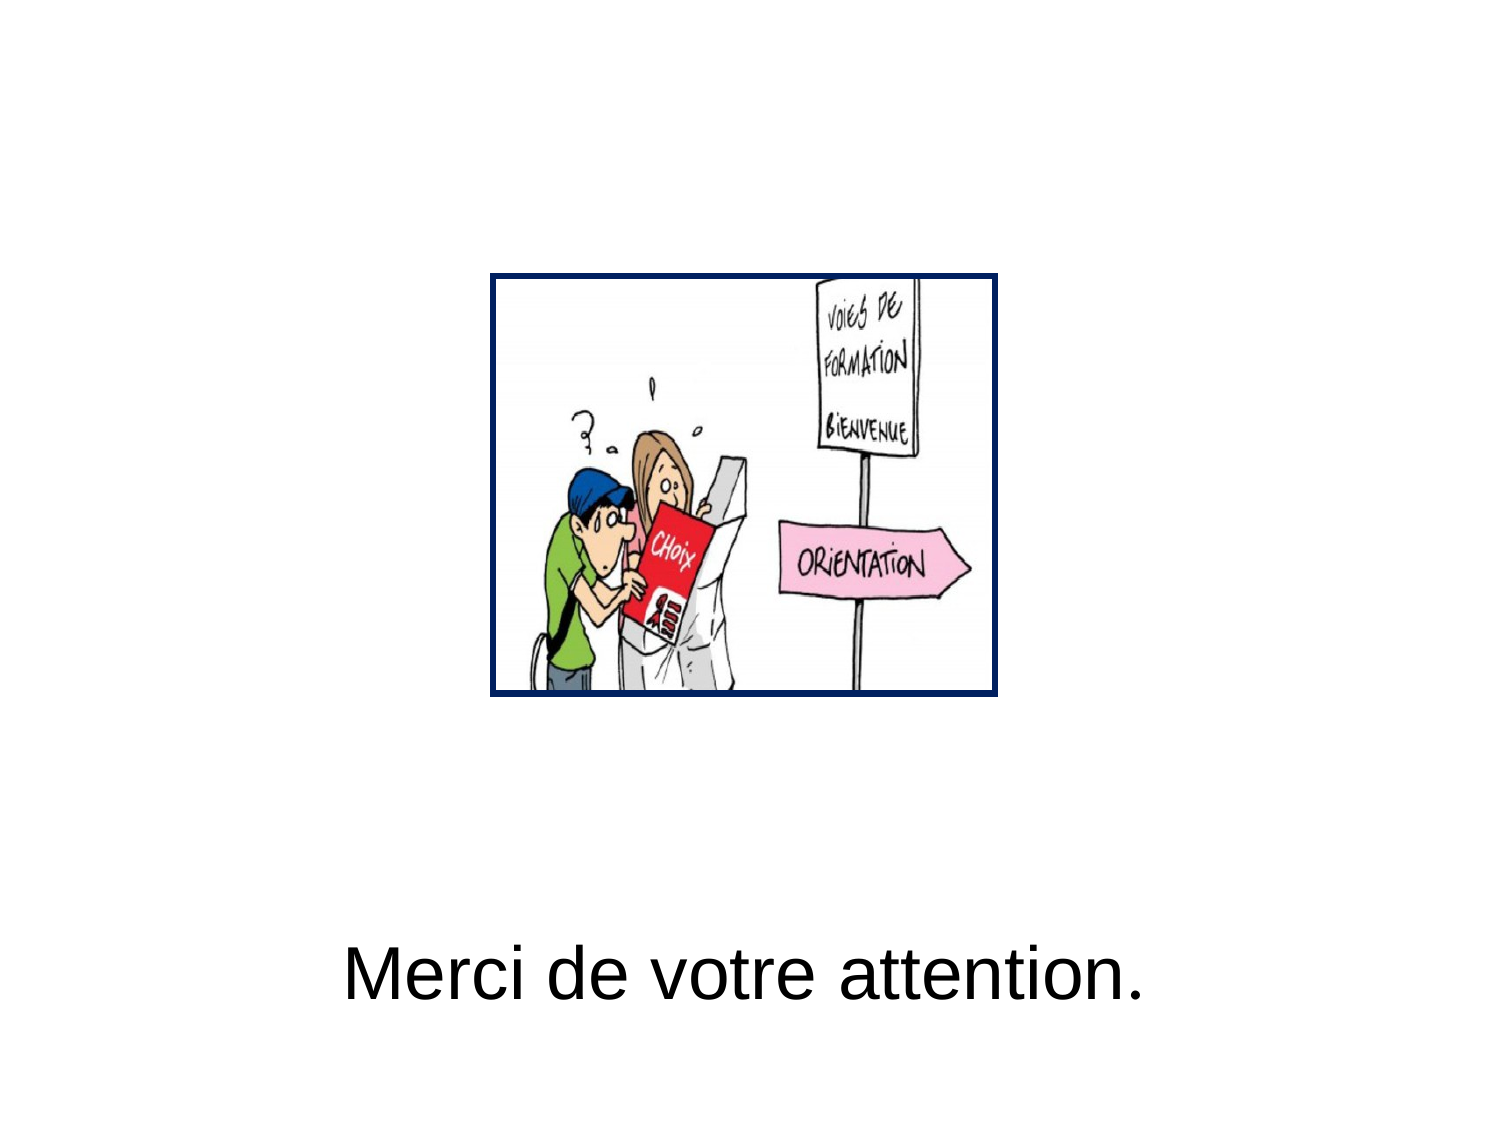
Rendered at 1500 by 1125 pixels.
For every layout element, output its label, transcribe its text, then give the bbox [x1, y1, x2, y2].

picture [495, 278, 993, 691]
text_box Merci de votre attention. [301, 916, 1187, 1023]
